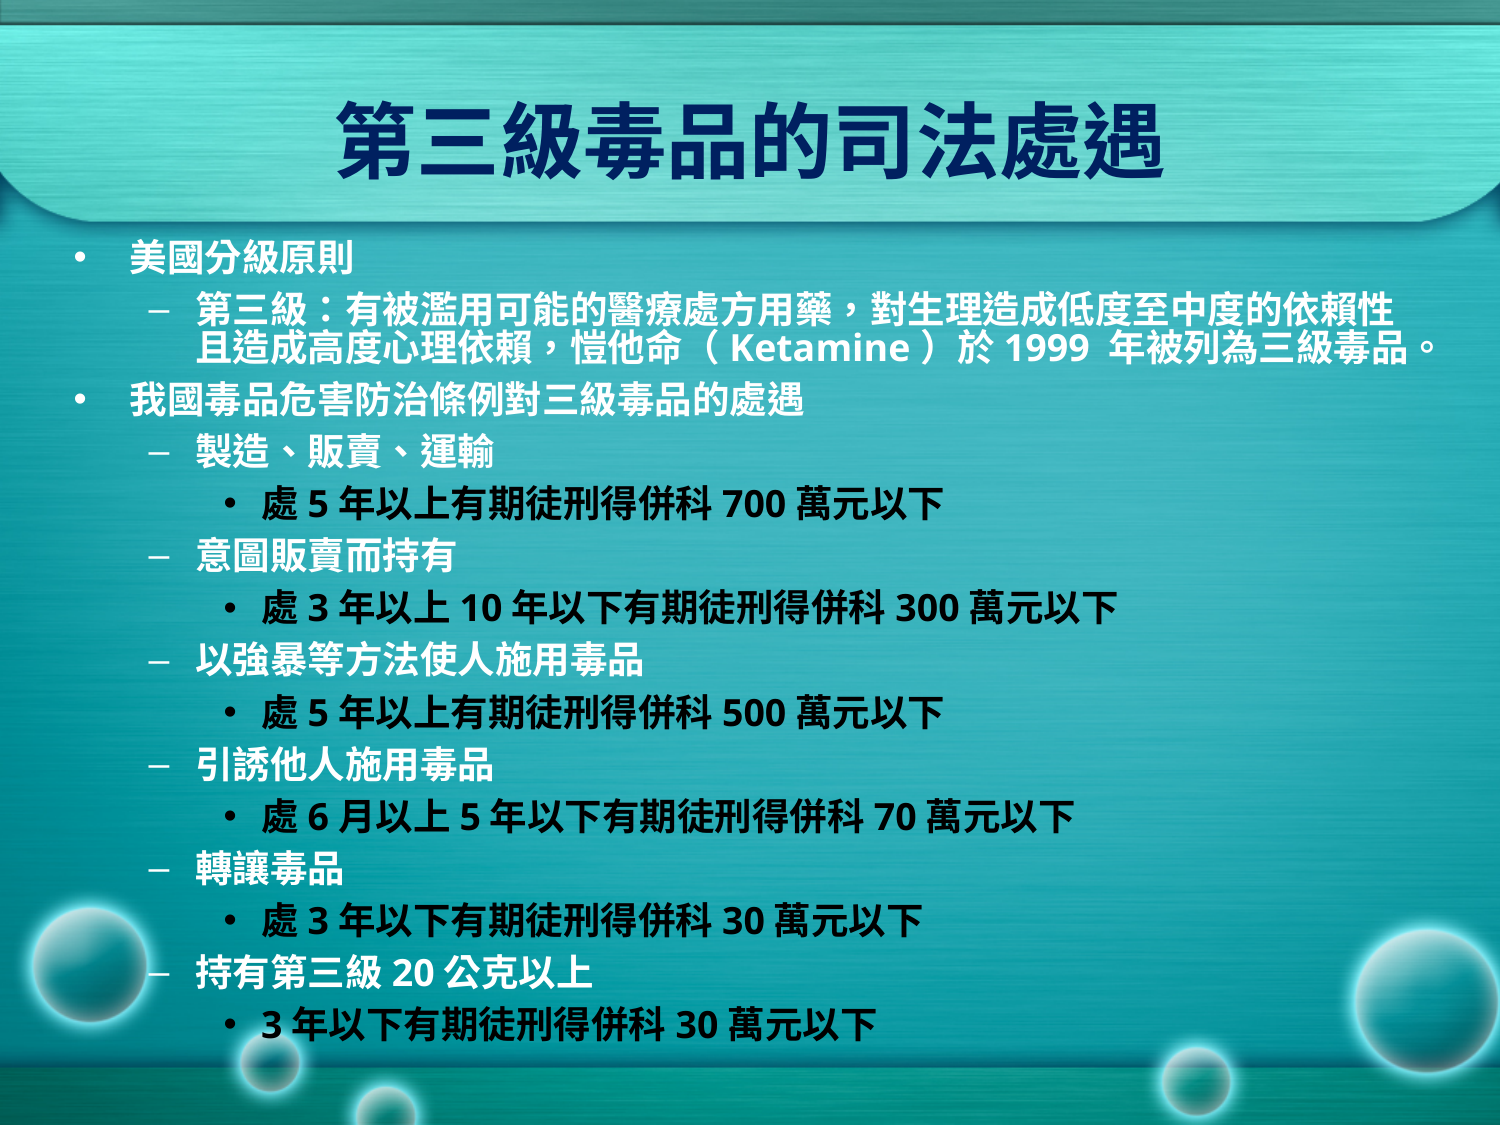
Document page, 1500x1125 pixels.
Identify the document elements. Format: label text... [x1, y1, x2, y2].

title 第三級毒品的司法處遇 [75, 45, 1425, 233]
picture [0, 0, 1500, 1125]
list 美國分級原則 第三級：有被濫用可能的醫療處方用藥，對生理造成低度至中度的依賴性且造成高度心理依賴，愷他命（Ketamine）於1999 年被列為三級毒品。 我國毒品危害防治條例對三級毒品的處遇 製造、販賣、運輸 處5年以上有期徒刑得併科700萬元以下 意圖販賣而持有 處3年以上10年以下有期徒刑得併科300萬元以下 以強暴等方法使人施用毒品 處5年以上有期徒刑得併科500萬元以下 引誘他人施用毒品 處6月以上5年以下有期徒刑得併科70萬元以下 轉讓毒品 處3年以下有期徒刑得併科30萬元以下 持有第三級20公克以上 3年以下有期徒刑得併科30萬元以下 [58, 234, 1442, 1125]
